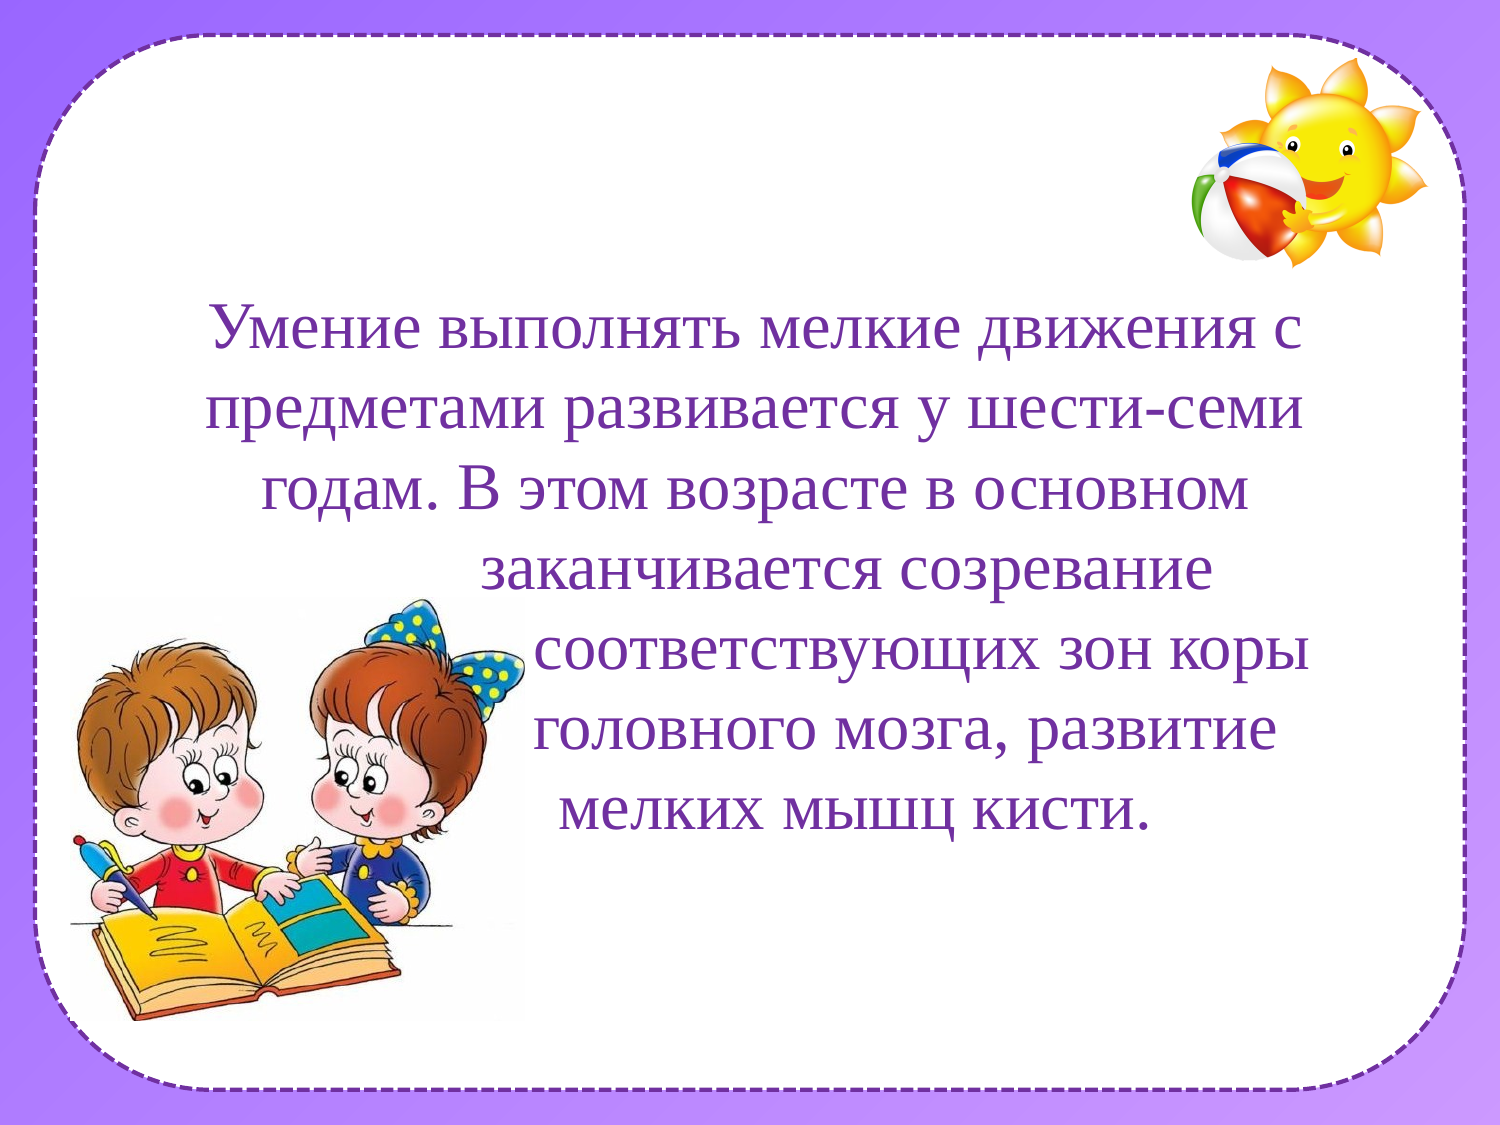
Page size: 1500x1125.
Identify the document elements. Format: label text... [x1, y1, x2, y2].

title Умение выполнять мелкие движения с предметами развивается у шести-семи годам. В этом возрасте в основном заканчивается созревание соответствующих зон коры головного мозга, развитие мелких мышц кисти. [164, 82, 1348, 1043]
picture [70, 597, 164, 1021]
picture [1183, 58, 1434, 271]
